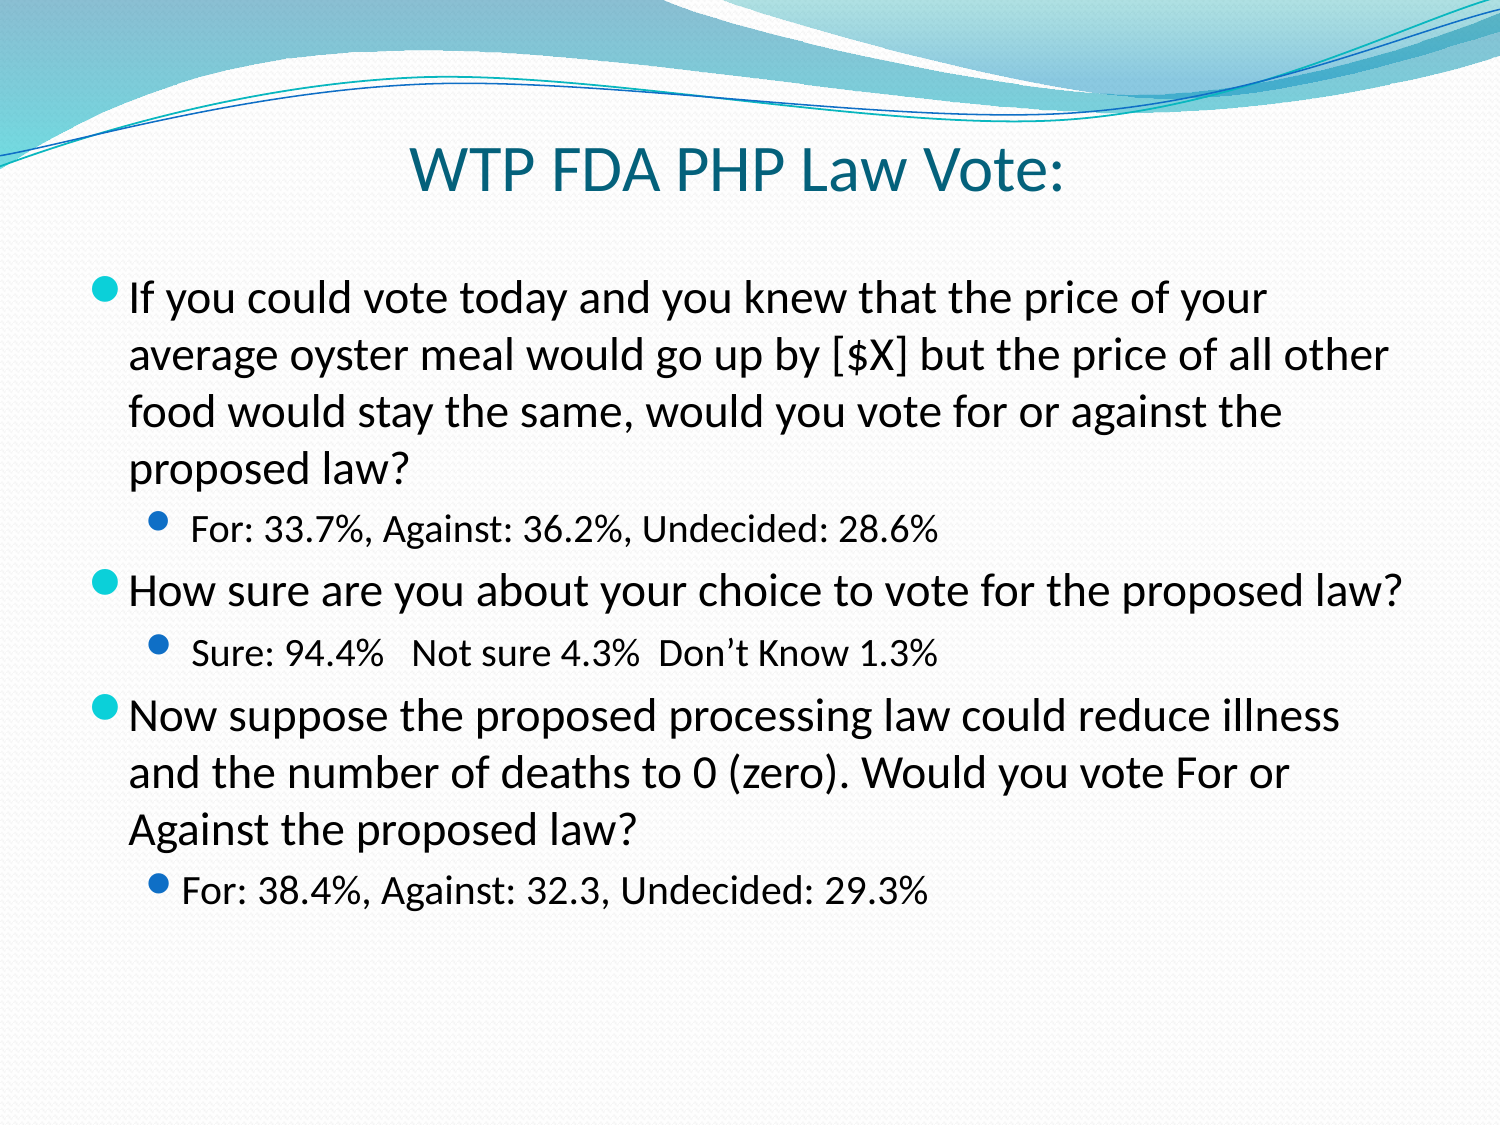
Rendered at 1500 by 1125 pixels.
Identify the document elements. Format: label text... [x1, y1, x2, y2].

list If you could vote today and you knew that the price of your average oyster meal would go up by [$X] but the price of all other food would stay the same, would you vote for or against the proposed law? For: 33.7%, Against: 36.2%, Undecided: 28.6% How sure are you about your choice to vote for the proposed law? Sure: 94.4% Not sure 4.3% Don’t Know 1.3% Now suppose the proposed processing law could reduce illness and the number of deaths to 0 (zero). Would you vote For or Against the proposed law? For: 38.4%, Against: 32.3, Undecided: 29.3% [73, 259, 1424, 979]
title WTP FDA PHP Law Vote: [63, 67, 1413, 255]
